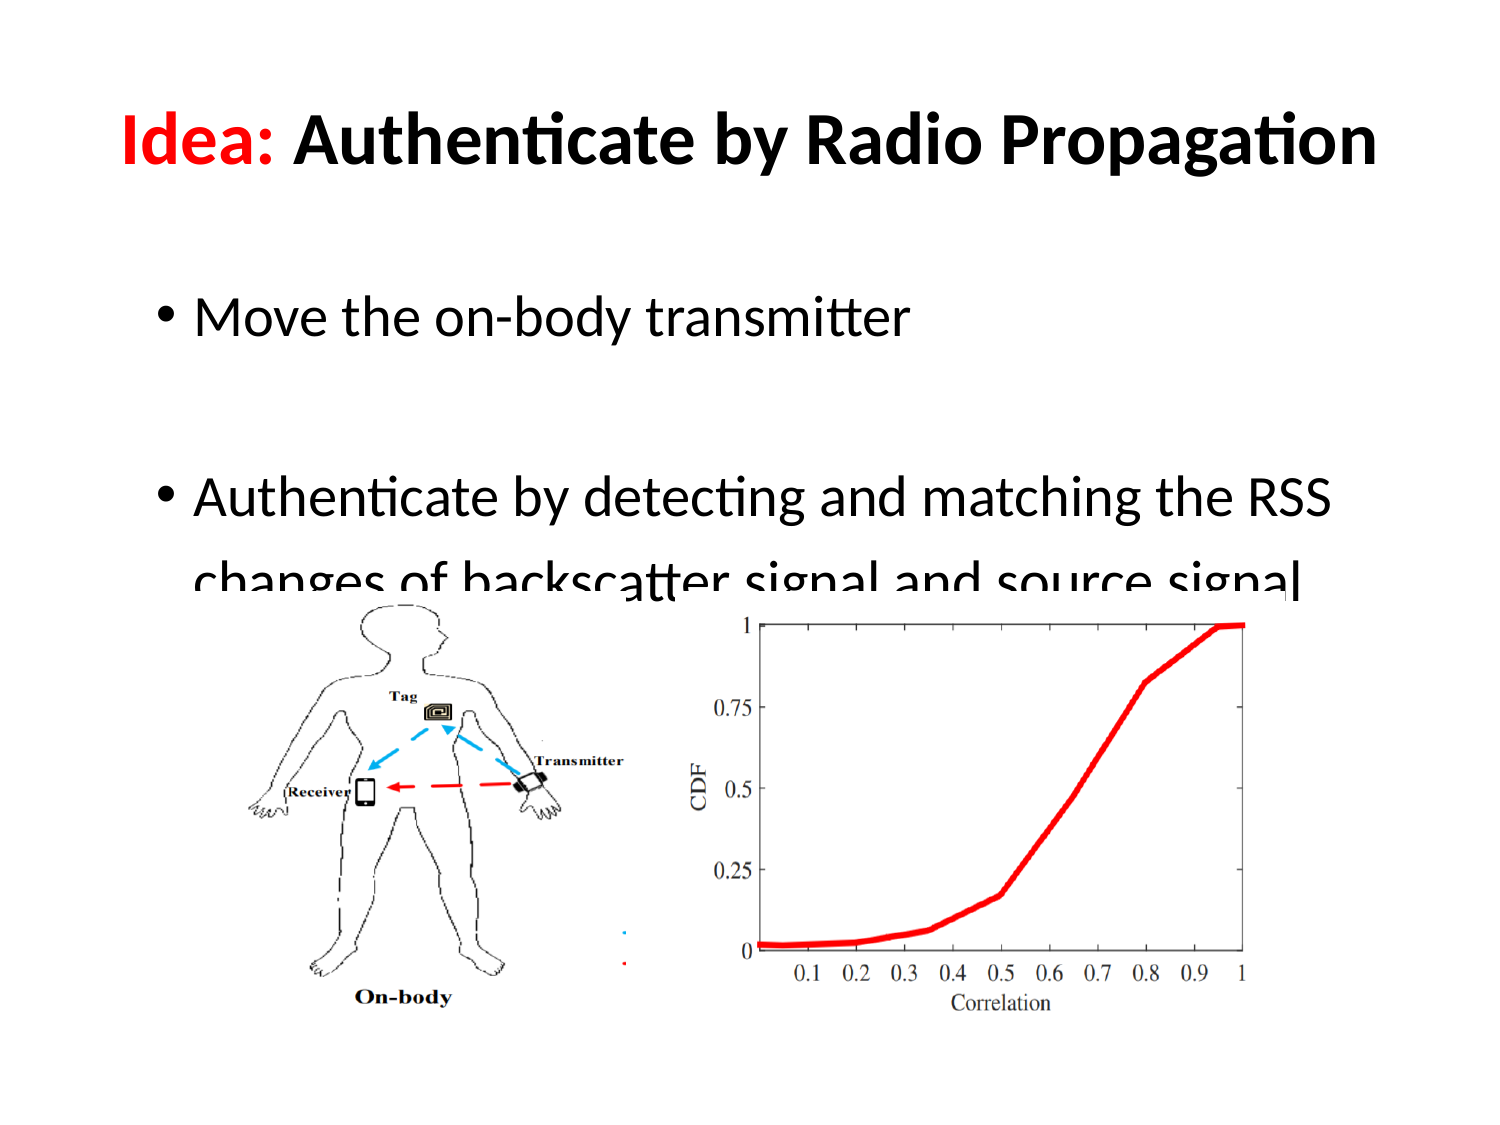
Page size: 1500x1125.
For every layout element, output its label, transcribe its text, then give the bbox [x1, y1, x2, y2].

list Move the on-body transmitter Authenticate by detecting and matching the RSS changes of backscatter signal and source signal [140, 278, 1366, 623]
picture [675, 591, 1285, 1047]
title Idea: Authenticate by Radio Propagation [103, 31, 1397, 249]
picture [165, 591, 626, 1019]
